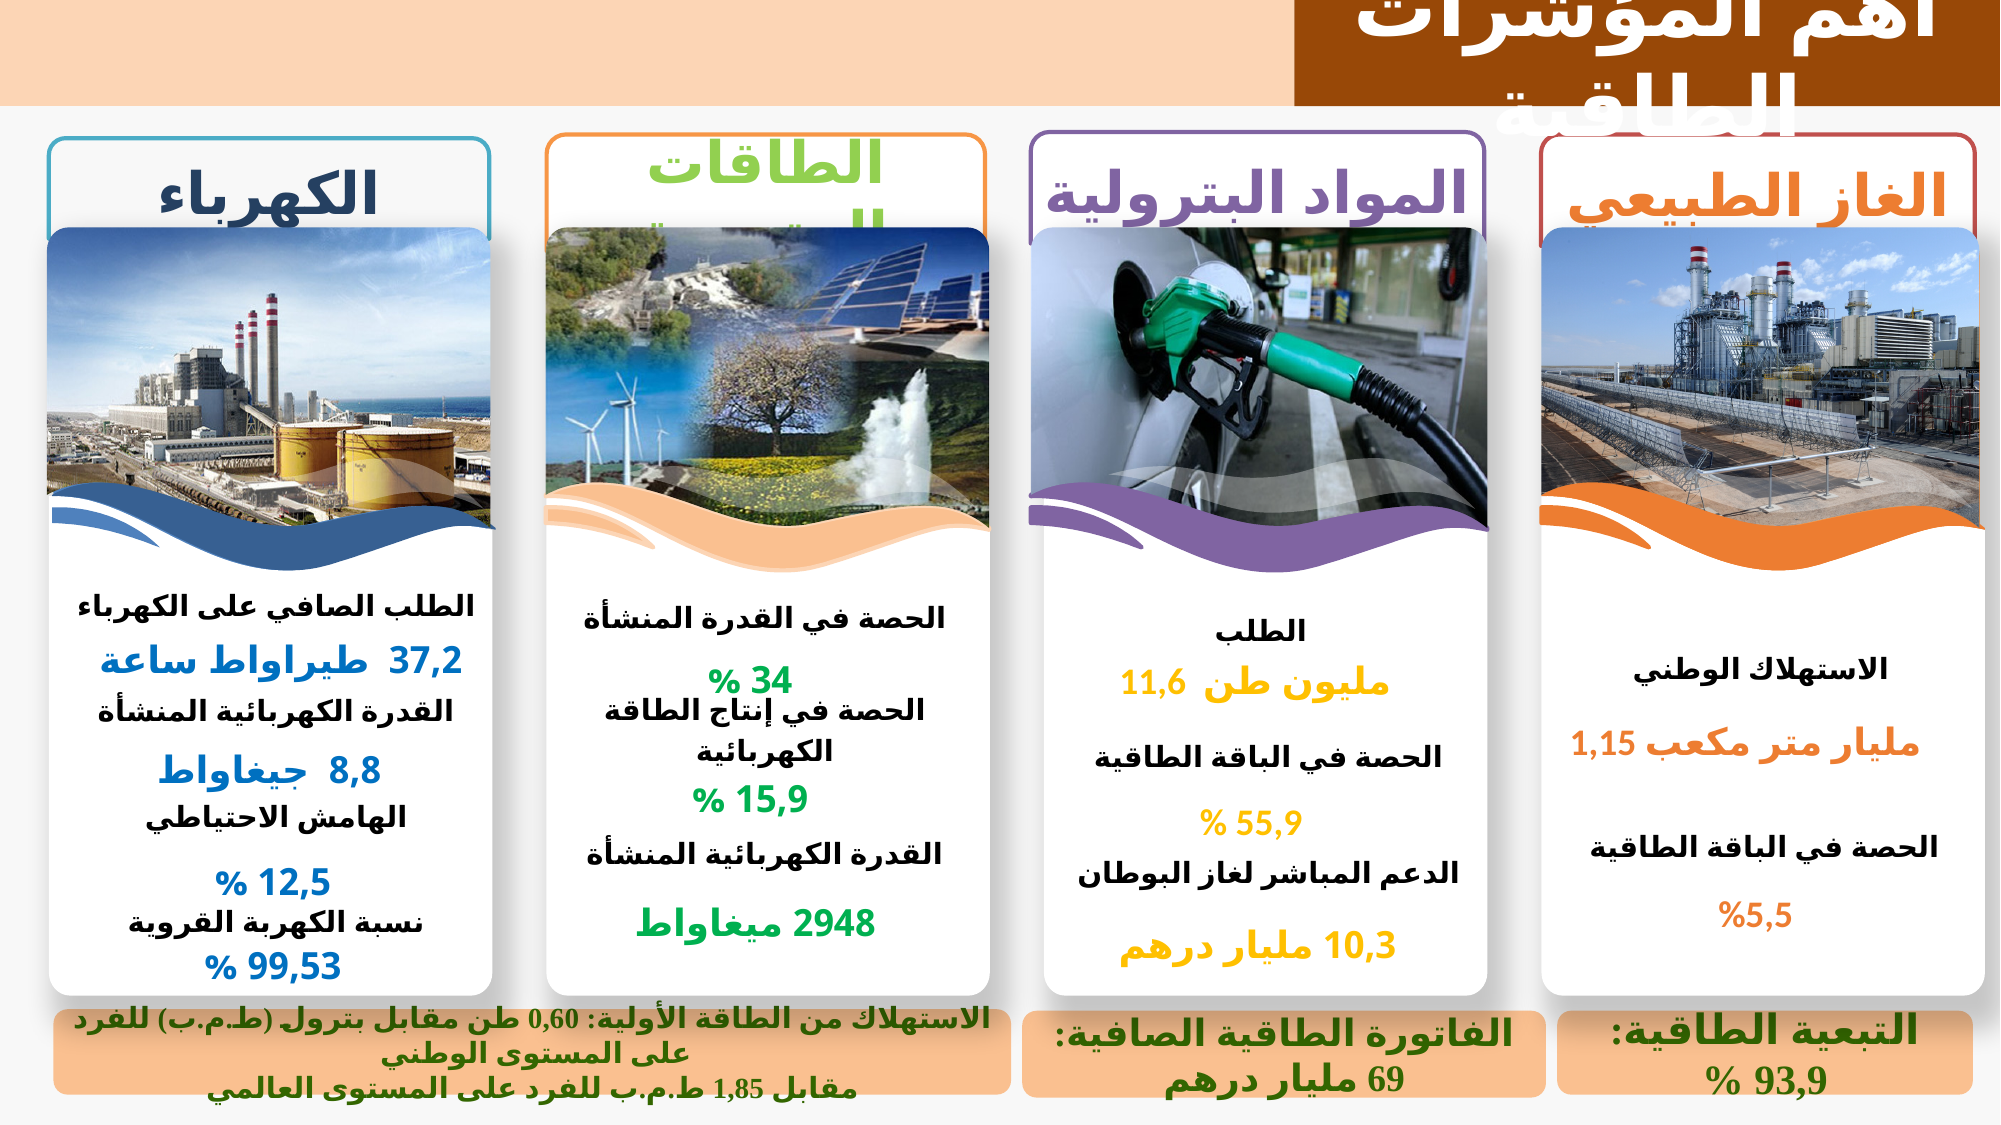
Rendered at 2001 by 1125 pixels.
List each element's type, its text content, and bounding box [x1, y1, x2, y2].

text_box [1030, 227, 1488, 571]
text_box 15,9 % [677, 764, 824, 828]
text_box الكهرباء [46, 136, 492, 225]
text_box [545, 227, 990, 571]
text_box 8,8 جيغاواط [142, 735, 397, 799]
table_header الاستهلاك الوطني [1559, 583, 1963, 759]
text_box المواد البترولية [1028, 129, 1487, 227]
text_box الغاز الطبيعي [1538, 132, 1977, 227]
text_box 12,5 % [189, 847, 346, 910]
text_box 37,2 طيراواط ساعة [74, 625, 487, 689]
table_cell الحصة في الباقة الطاقية [1054, 693, 1475, 819]
text_box الفاتورة الطاقية الصافية: 69 مليار درهم [1020, 1013, 1549, 1100]
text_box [46, 227, 496, 571]
table_header الطلب [1054, 579, 1475, 693]
text_box 10,3 مليار درهم [1103, 910, 1412, 973]
table_cell نسبة الكهربة القروية [54, 871, 499, 976]
text_box [544, 576, 992, 998]
table_cell الحصة في إنتاج الطاقة الكهربائية [546, 671, 984, 794]
text_box 99,53 % [179, 931, 357, 995]
table_cell الحصة في الباقة الطاقية [1559, 761, 1963, 937]
text_box الاستهلاك من الطاقة الأولية: 0,60 طن مقابل بترول (ط.م.ب) للفرد على المستوى الوطني مقابل 1,85 ط.م.ب للفرد على المستوى العالمي [51, 1013, 1014, 1097]
table_cell الدعم المباشر لغاز البوطان [1054, 819, 1475, 928]
text_box [46, 578, 495, 998]
text_box 2948 ميغاواط [609, 888, 891, 951]
text_box % 55,9 [1184, 787, 1326, 851]
text_box التبعية الطاقية: 93,9 % [1555, 1044, 1975, 1097]
table_cell القدرة الكهربائية المنشأة [546, 794, 984, 918]
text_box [1541, 227, 1986, 571]
text_box %5,5 [1703, 879, 1817, 943]
text_box 11,6 مليون طن [1104, 646, 1406, 709]
table_cell القدرة الكهربائية المنشأة [54, 661, 499, 766]
text_box [1041, 575, 1490, 998]
table_header الطلب الصافي على الكهرباء [54, 573, 499, 661]
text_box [0, 0, 2000, 107]
table_header الحصة في القدرة المنشأة [546, 578, 984, 671]
text_box [1539, 577, 1987, 998]
text_box 34 % [692, 645, 808, 709]
table_cell الهامش الاحتياطي [54, 766, 499, 871]
text_box الطاقات المتجددة [544, 132, 988, 226]
text_box 1,15 مليار متر مكعب [1554, 707, 1937, 771]
